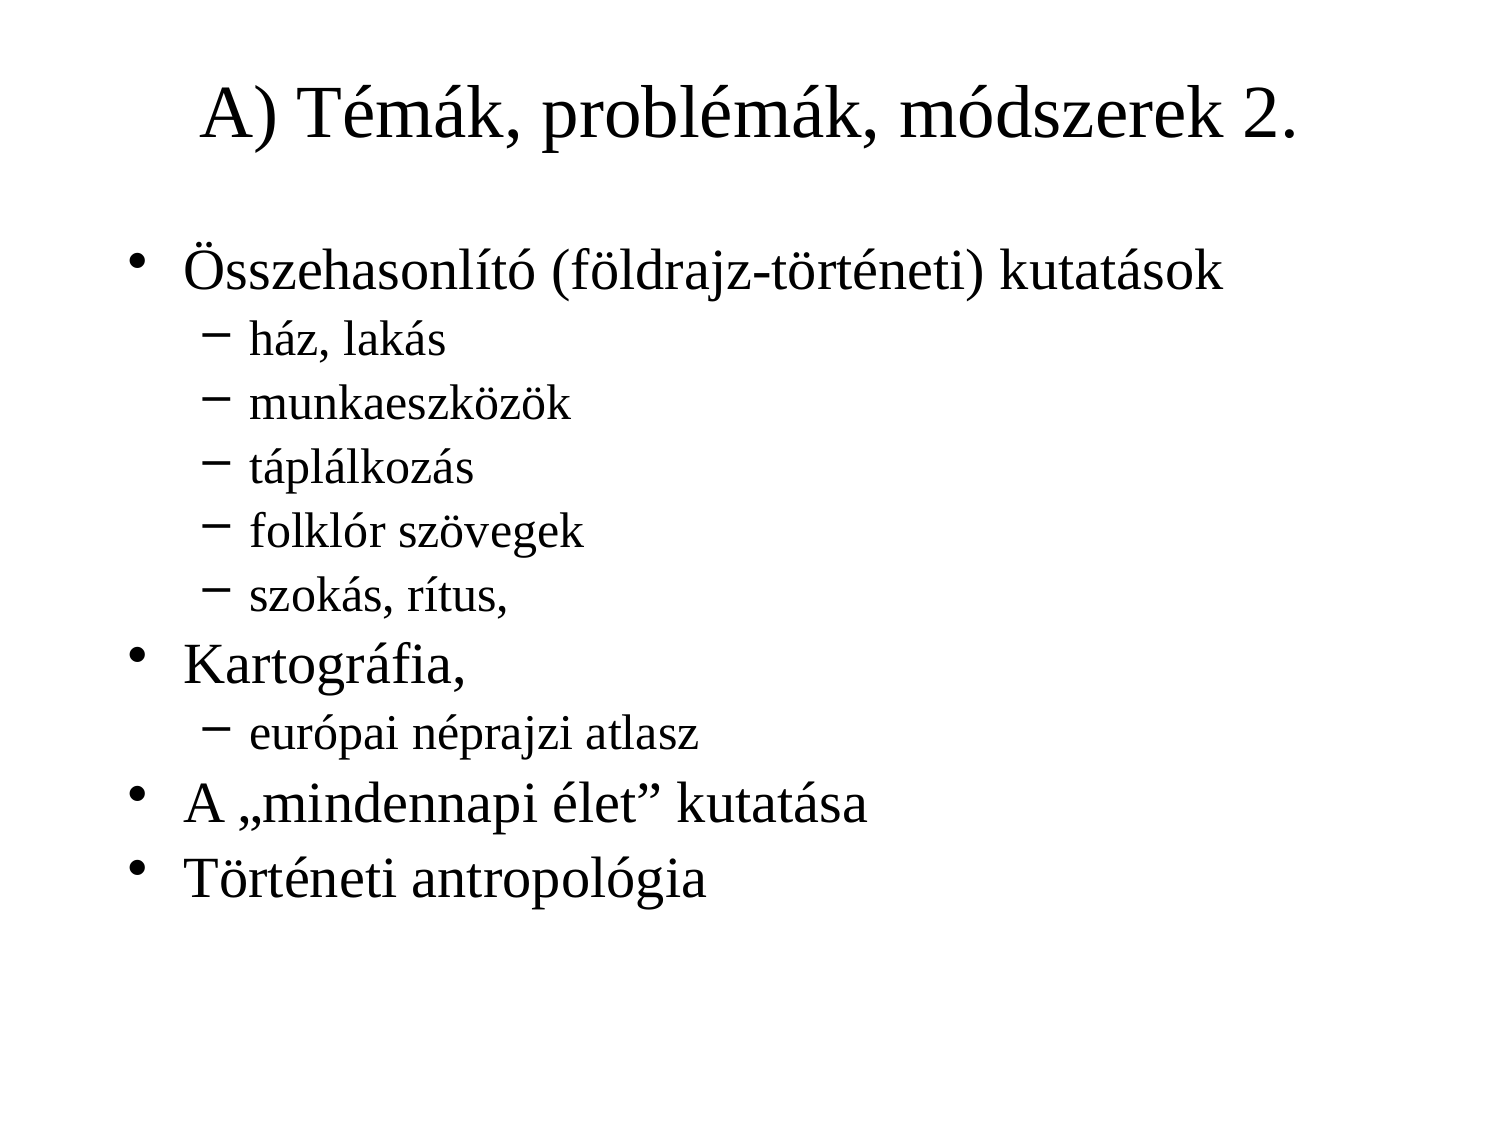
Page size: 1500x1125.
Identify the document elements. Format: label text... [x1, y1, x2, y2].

title A) Témák, problémák, módszerek 2. [112, 31, 1388, 185]
list Összehasonlító (földrajz-történeti) kutatások ház, lakás munkaeszközök táplálkozás folklór szövegek szokás, rítus, Kartográfia, európai néprajzi atlasz A „mindennapi élet” kutatása Történeti antropológia [112, 231, 1388, 1000]
